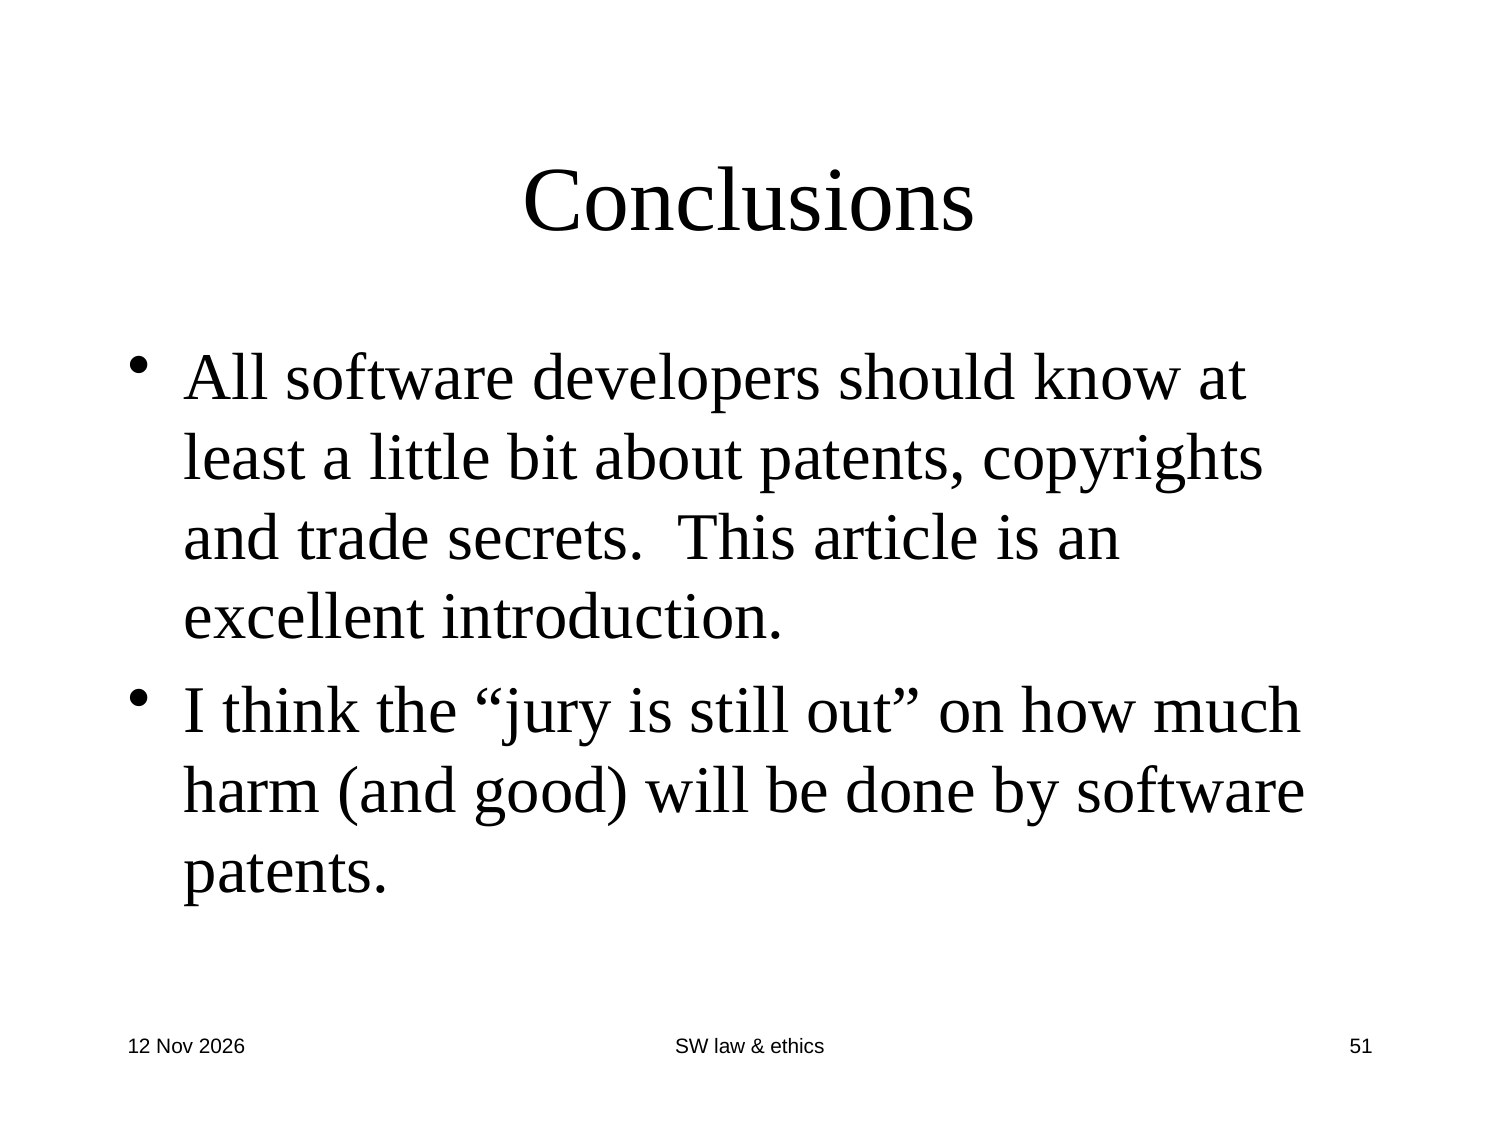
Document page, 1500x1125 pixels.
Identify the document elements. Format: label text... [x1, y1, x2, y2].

title Conclusions [112, 99, 1388, 288]
slide_number 10-Aug-17 [112, 1024, 426, 1101]
footer SW law & ethics [512, 1024, 988, 1101]
slide_number 51 [1074, 1024, 1388, 1101]
list All software developers should know at least a little bit about patents, copyrights and trade secrets. This article is an excellent introduction. I think the “jury is still out” on how much harm (and good) will be done by software patents. [112, 324, 1388, 1000]
